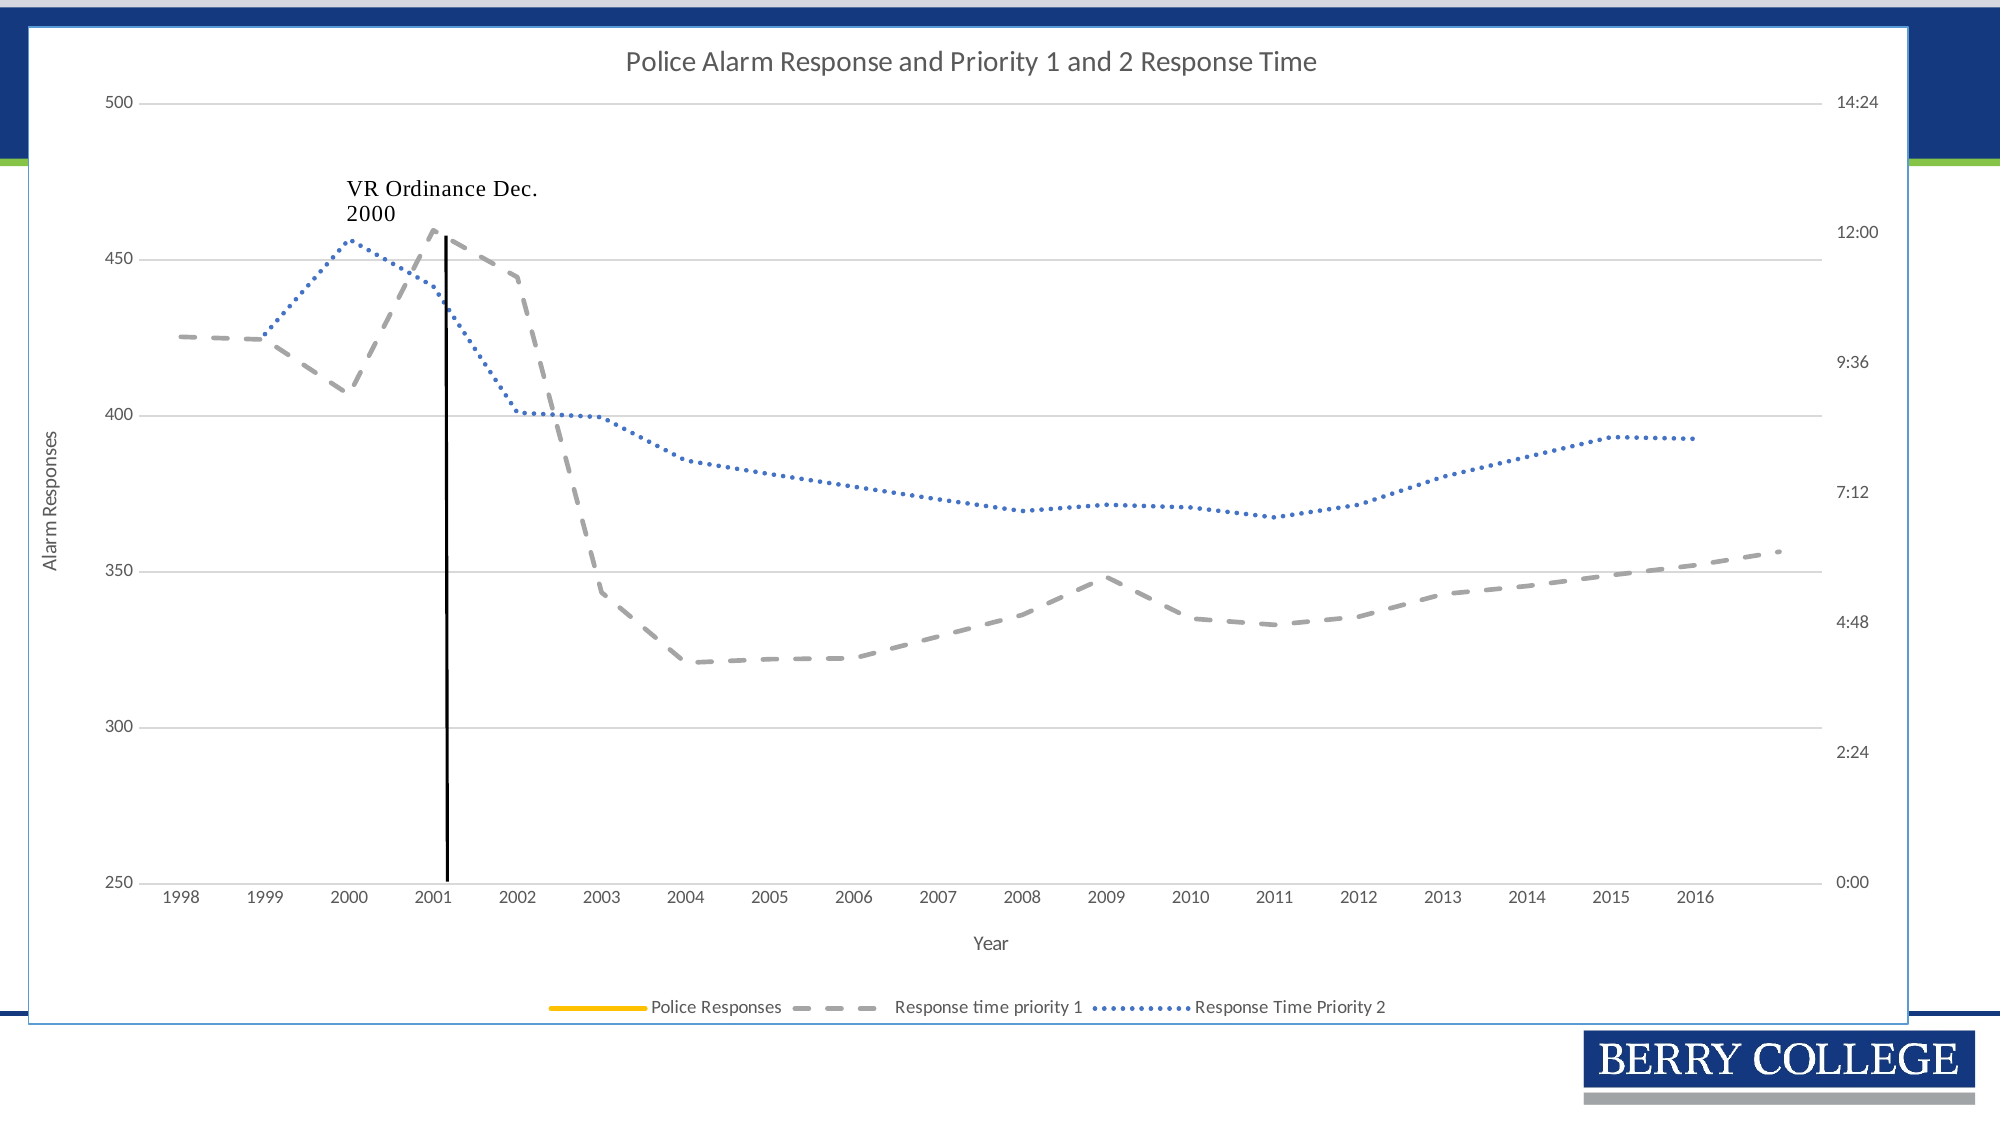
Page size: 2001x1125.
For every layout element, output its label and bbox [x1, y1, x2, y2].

chart [27, 26, 1909, 1025]
picture [1576, 1022, 1983, 1112]
